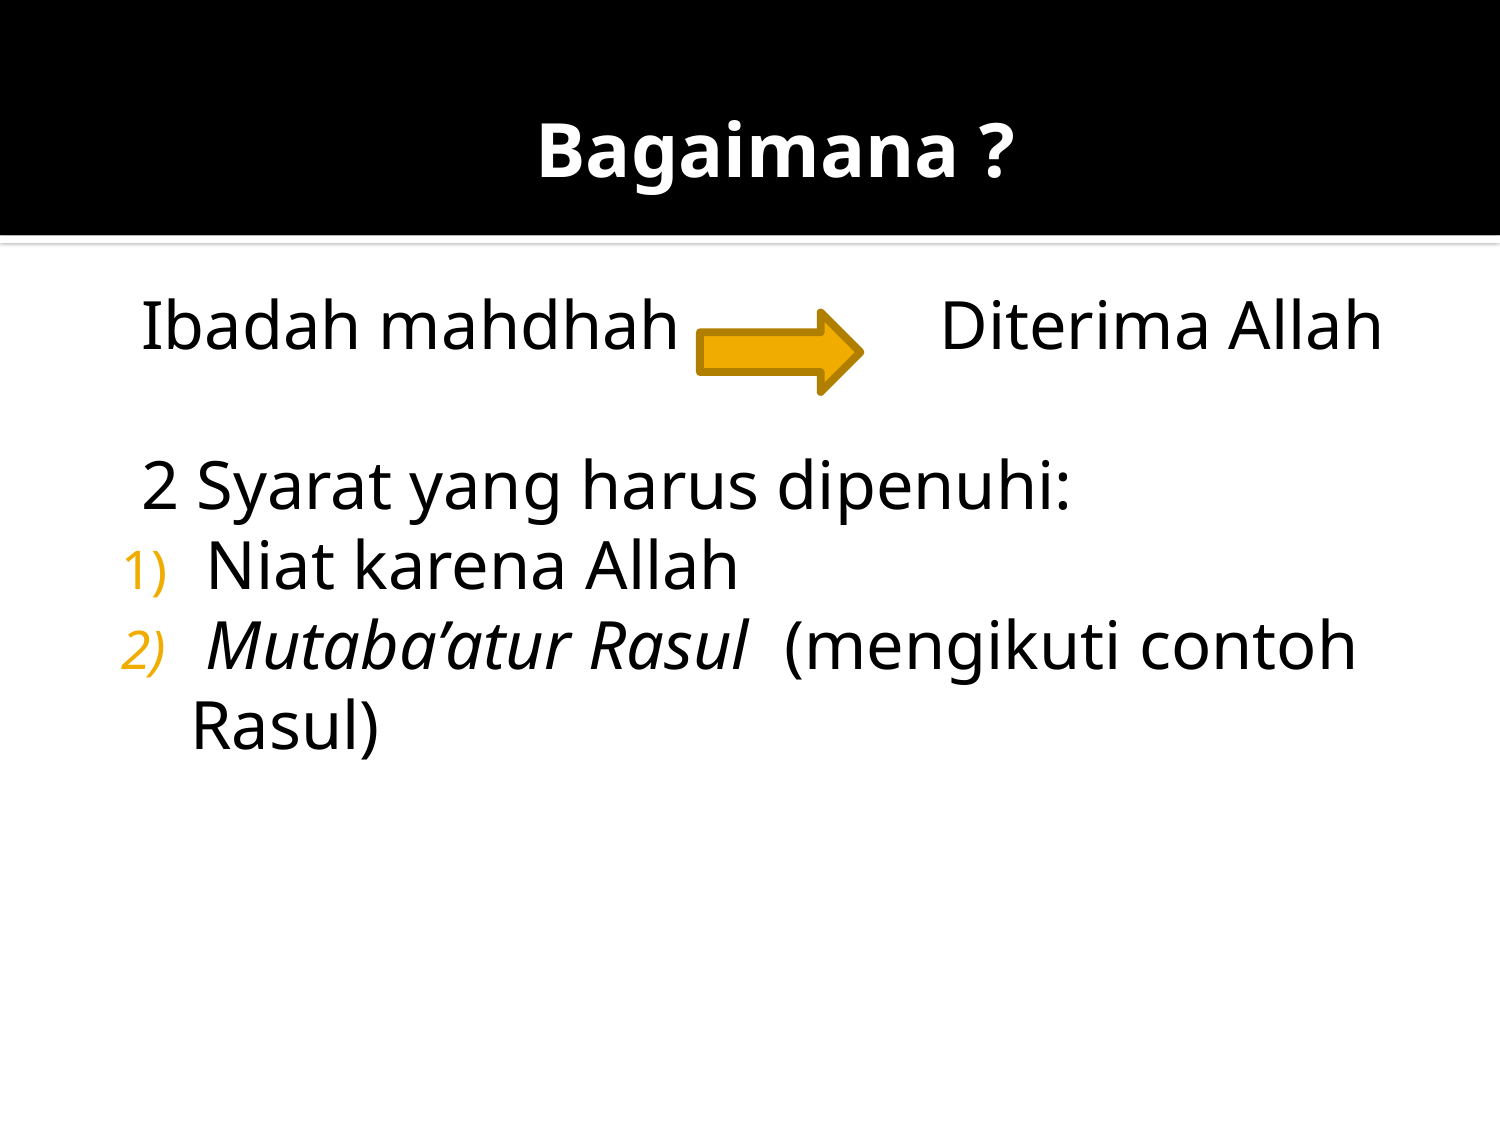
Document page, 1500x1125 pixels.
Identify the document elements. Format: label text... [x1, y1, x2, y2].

list Bagaimana ? Ibadah mahdhah Diterima Allah 2 Syarat yang harus dipenuhi: Niat karena Allah Mutaba’atur Rasul (mengikuti contoh Rasul) [112, 87, 1425, 988]
text_box [695, 308, 865, 396]
